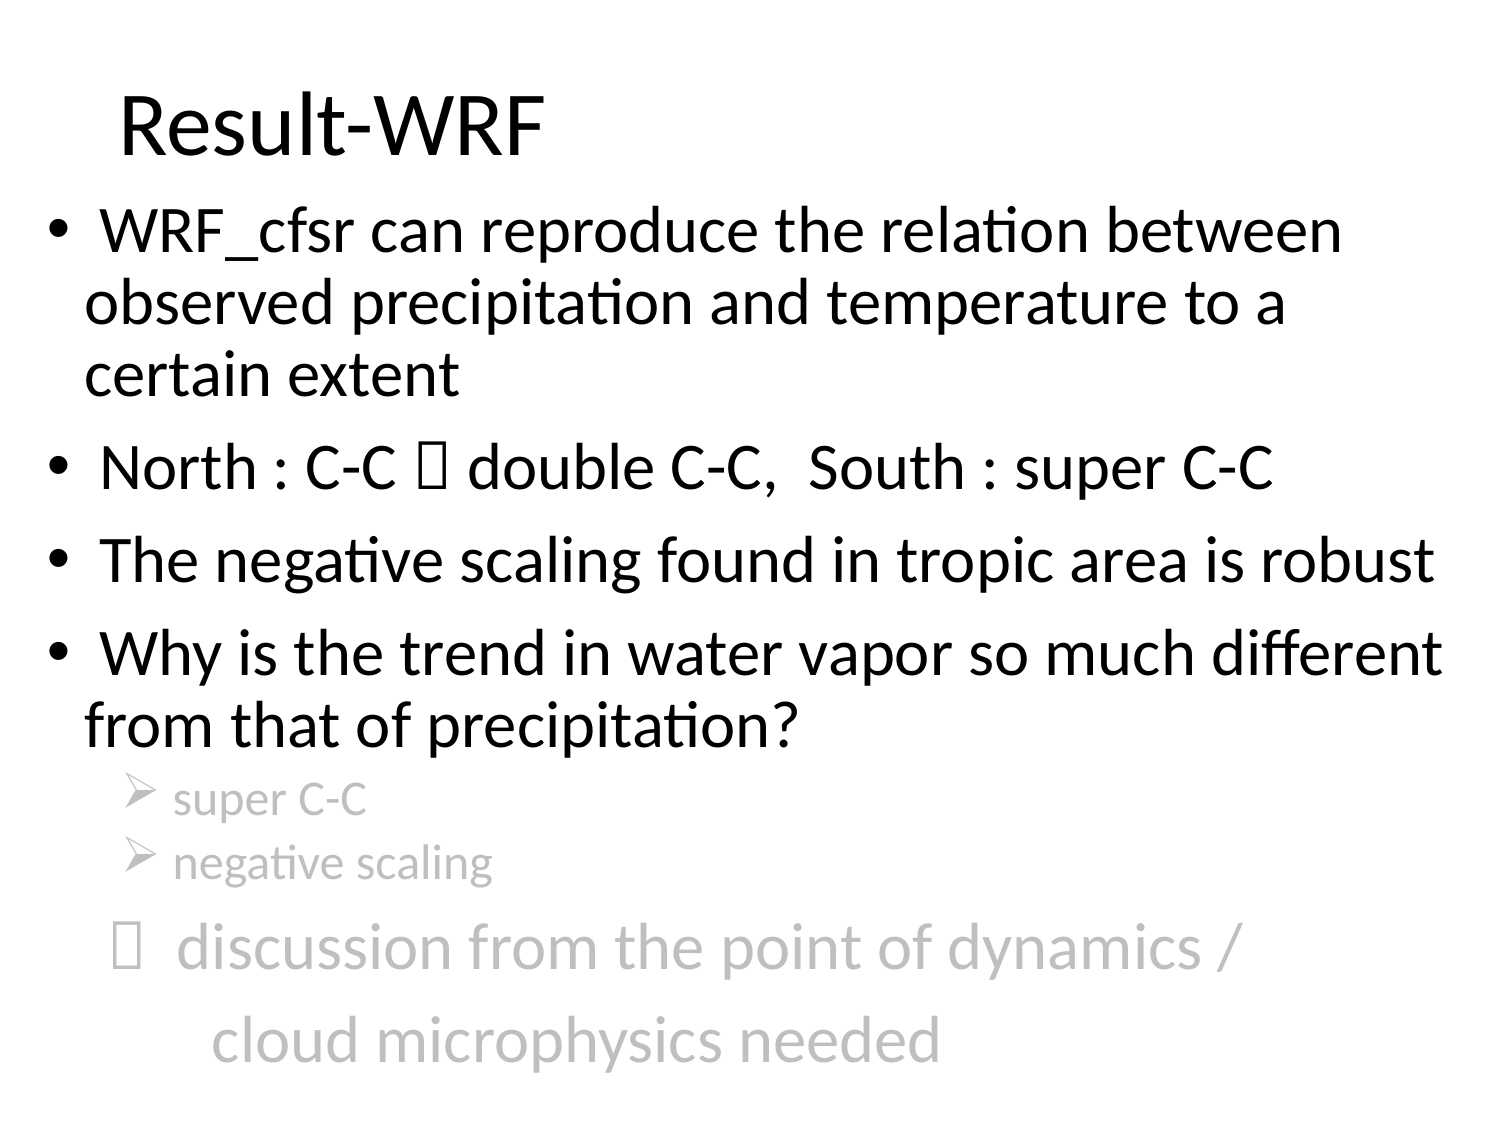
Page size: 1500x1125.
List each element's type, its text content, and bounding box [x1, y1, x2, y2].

text_box Result-WRF [103, 59, 1304, 187]
text_box WRF_cfsr can reproduce the relation between observed precipitation and temperature to a certain extent North : C-C  double C-C, South : super C-C The negative scaling found in tropic area is robust Why is the trend in water vapor so much different from that of precipitation? super C-C negative scaling  discussion from the point of dynamics / cloud microphysics needed [31, 187, 1467, 1086]
